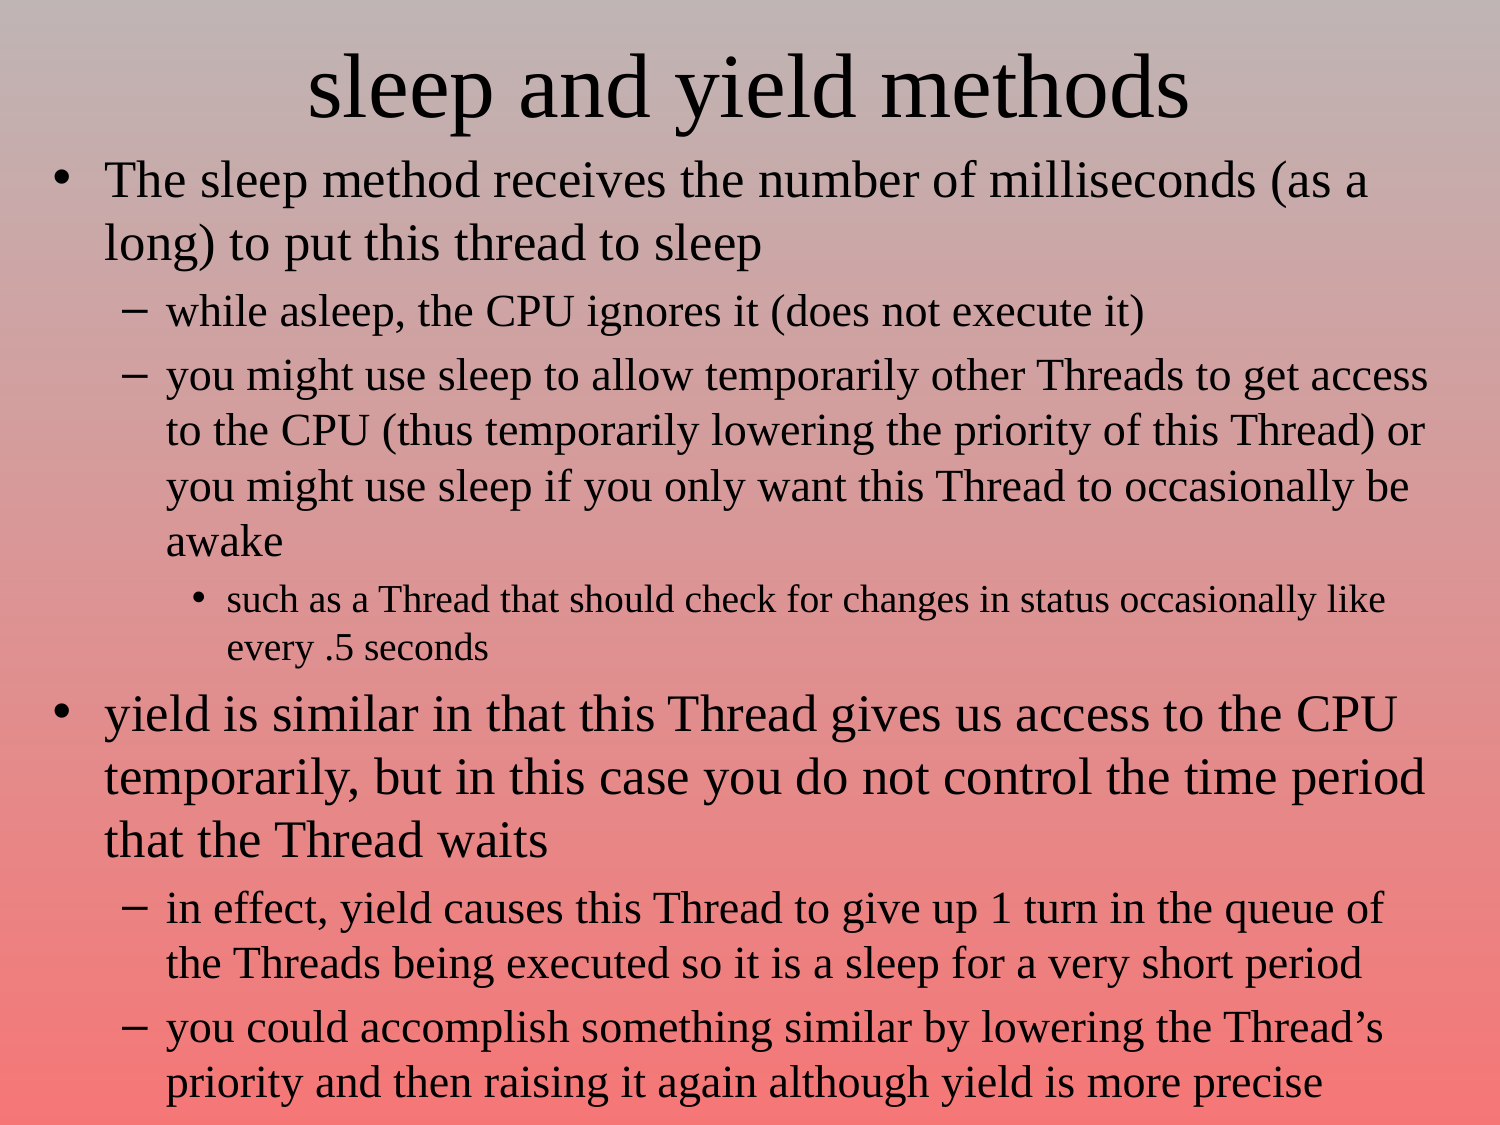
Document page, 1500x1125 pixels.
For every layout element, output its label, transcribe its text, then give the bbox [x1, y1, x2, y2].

title sleep and yield methods [75, 0, 1425, 137]
list The sleep method receives the number of milliseconds (as a long) to put this thread to sleep while asleep, the CPU ignores it (does not execute it) you might use sleep to allow temporarily other Threads to get access to the CPU (thus temporarily lowering the priority of this Thread) or you might use sleep if you only want this Thread to occasionally be awake such as a Thread that should check for changes in status occasionally like every .5 seconds yield is similar in that this Thread gives us access to the CPU temporarily, but in this case you do not control the time period that the Thread waits in effect, yield causes this Thread to give up 1 turn in the queue of the Threads being executed so it is a sleep for a very short period you could accomplish something similar by lowering the Thread’s priority and then raising it again although yield is more precise [37, 137, 1463, 1125]
